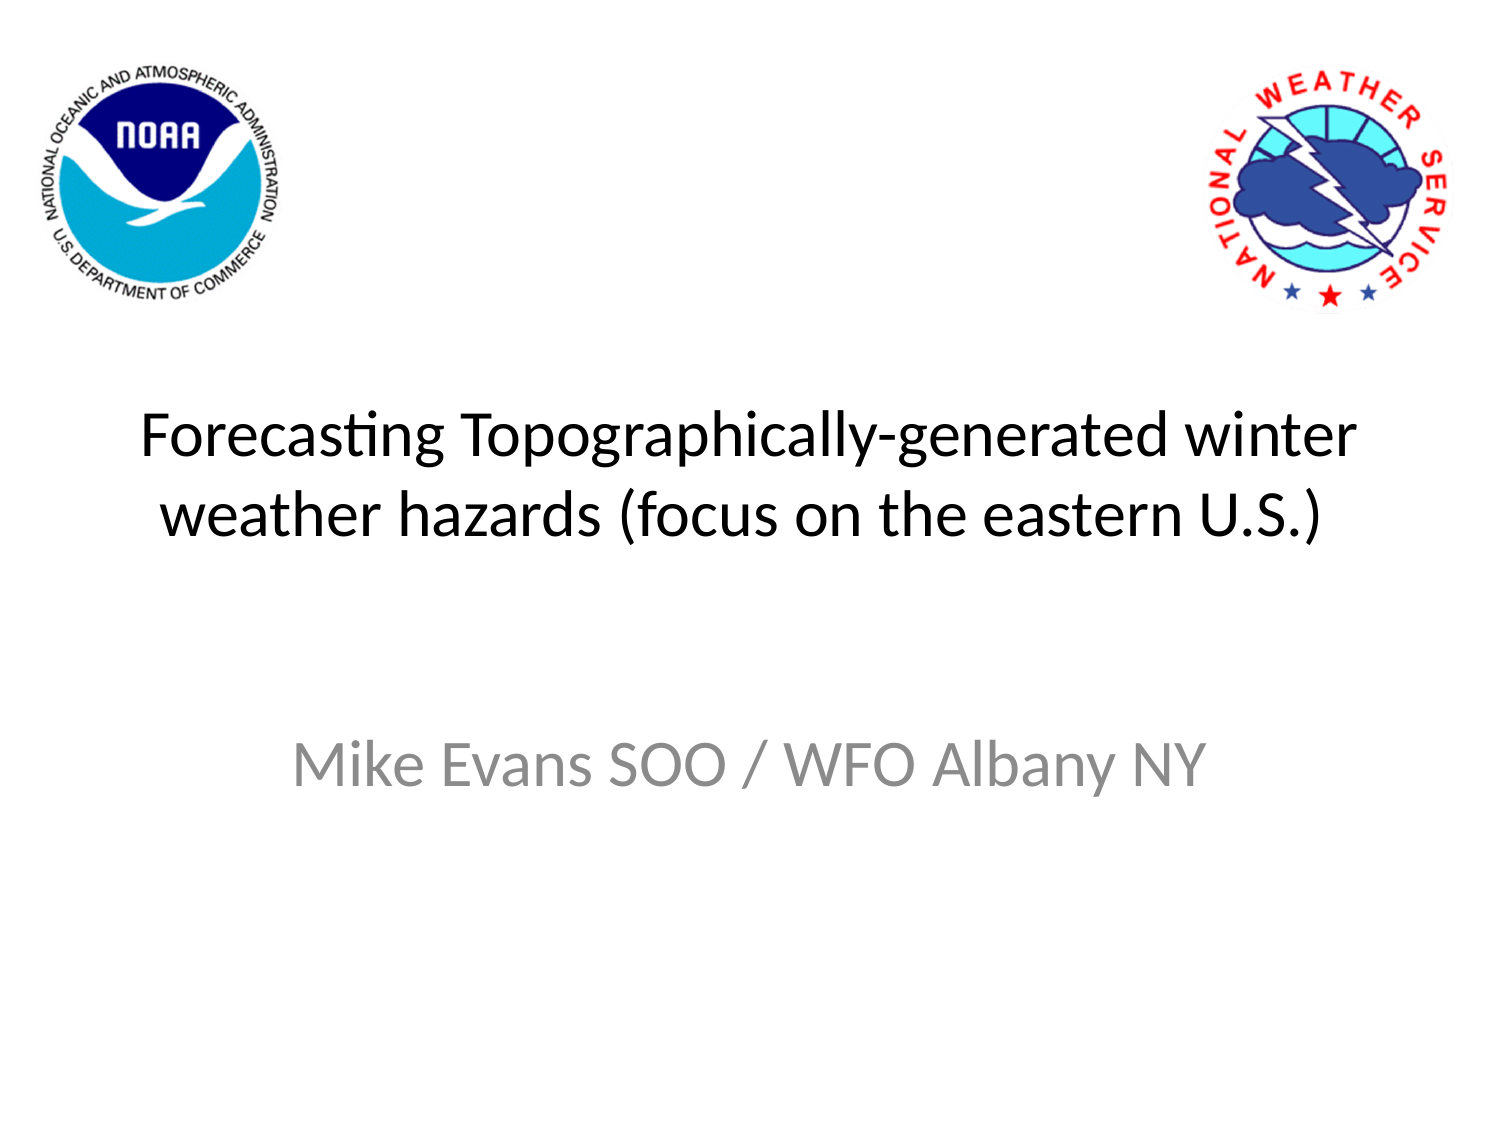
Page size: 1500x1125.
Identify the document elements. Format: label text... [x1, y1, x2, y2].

picture [1199, 61, 1455, 317]
picture [37, 62, 282, 303]
title Forecasting Topographically-generated winter weather hazards (focus on the eastern U.S.) [112, 349, 1388, 591]
subtitle Mike Evans SOO / WFO Albany NY [225, 712, 1275, 1000]
